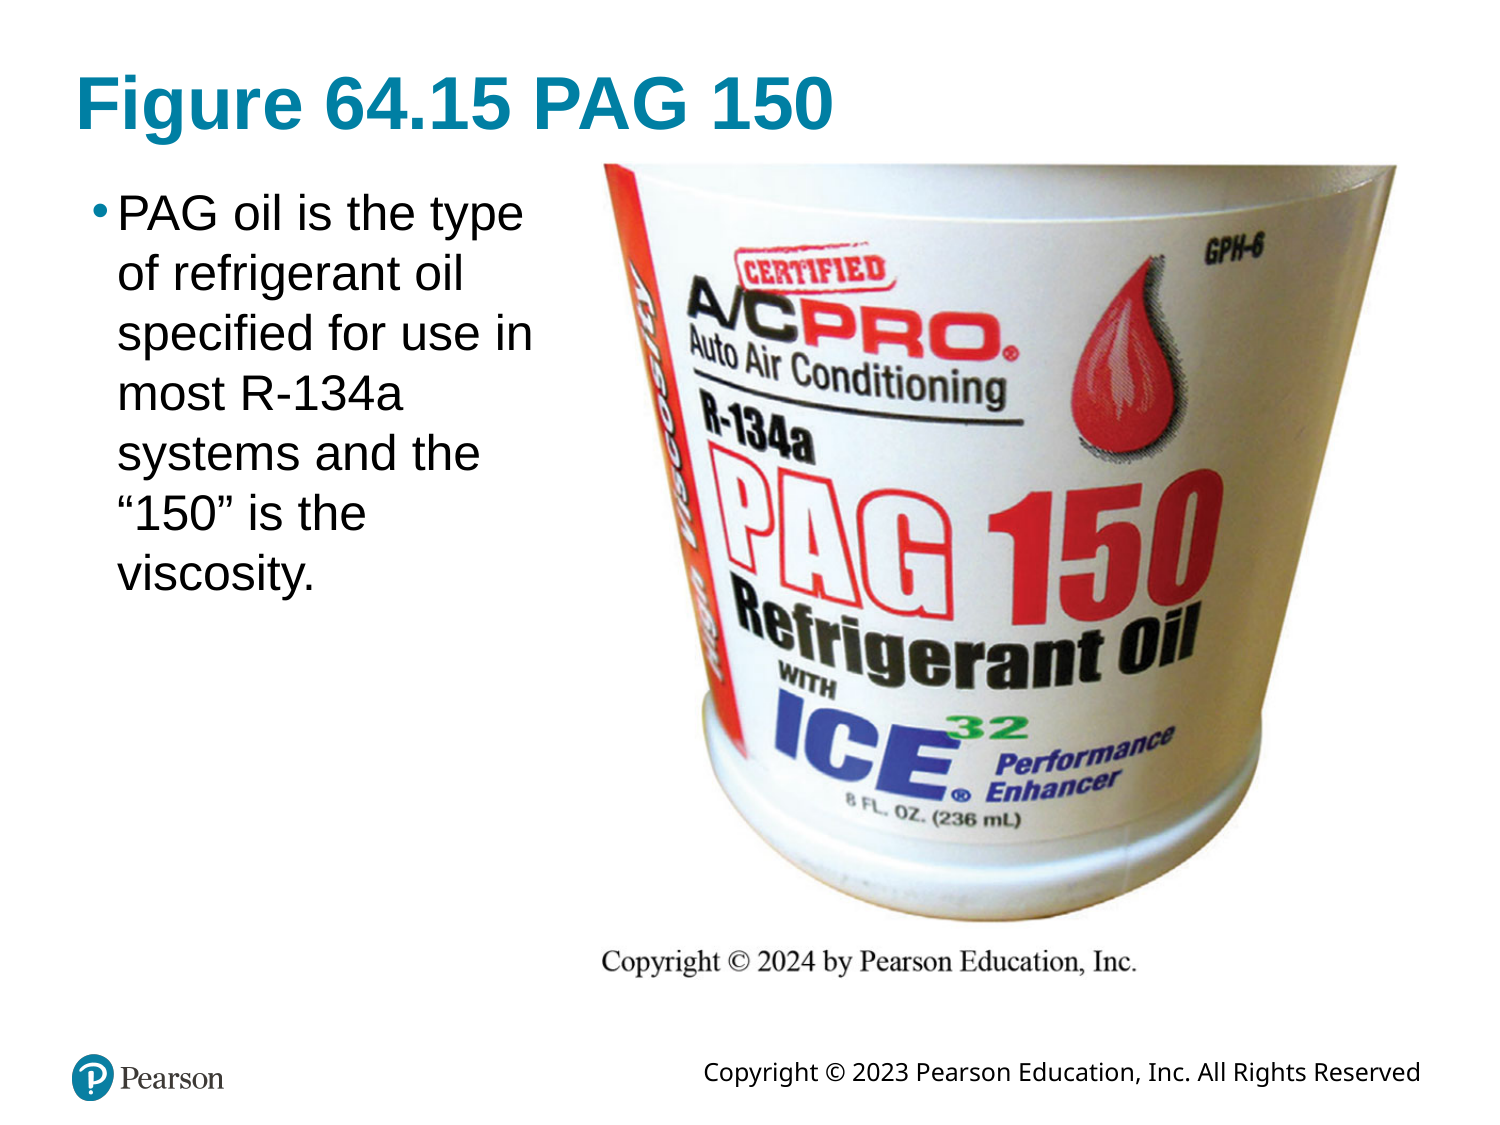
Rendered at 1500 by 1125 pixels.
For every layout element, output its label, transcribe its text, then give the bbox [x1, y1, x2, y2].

title Figure 64.15 PAG 150 [75, 46, 1425, 153]
picture [72, 1087, 83, 1101]
picture [80, 1063, 106, 1088]
picture [72, 1054, 88, 1070]
picture [98, 1054, 224, 1101]
list PAG oil is the type of refrigerant oil specified for use in most R-134a systems and the “150” is the viscosity. [75, 172, 553, 612]
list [601, 161, 1401, 980]
